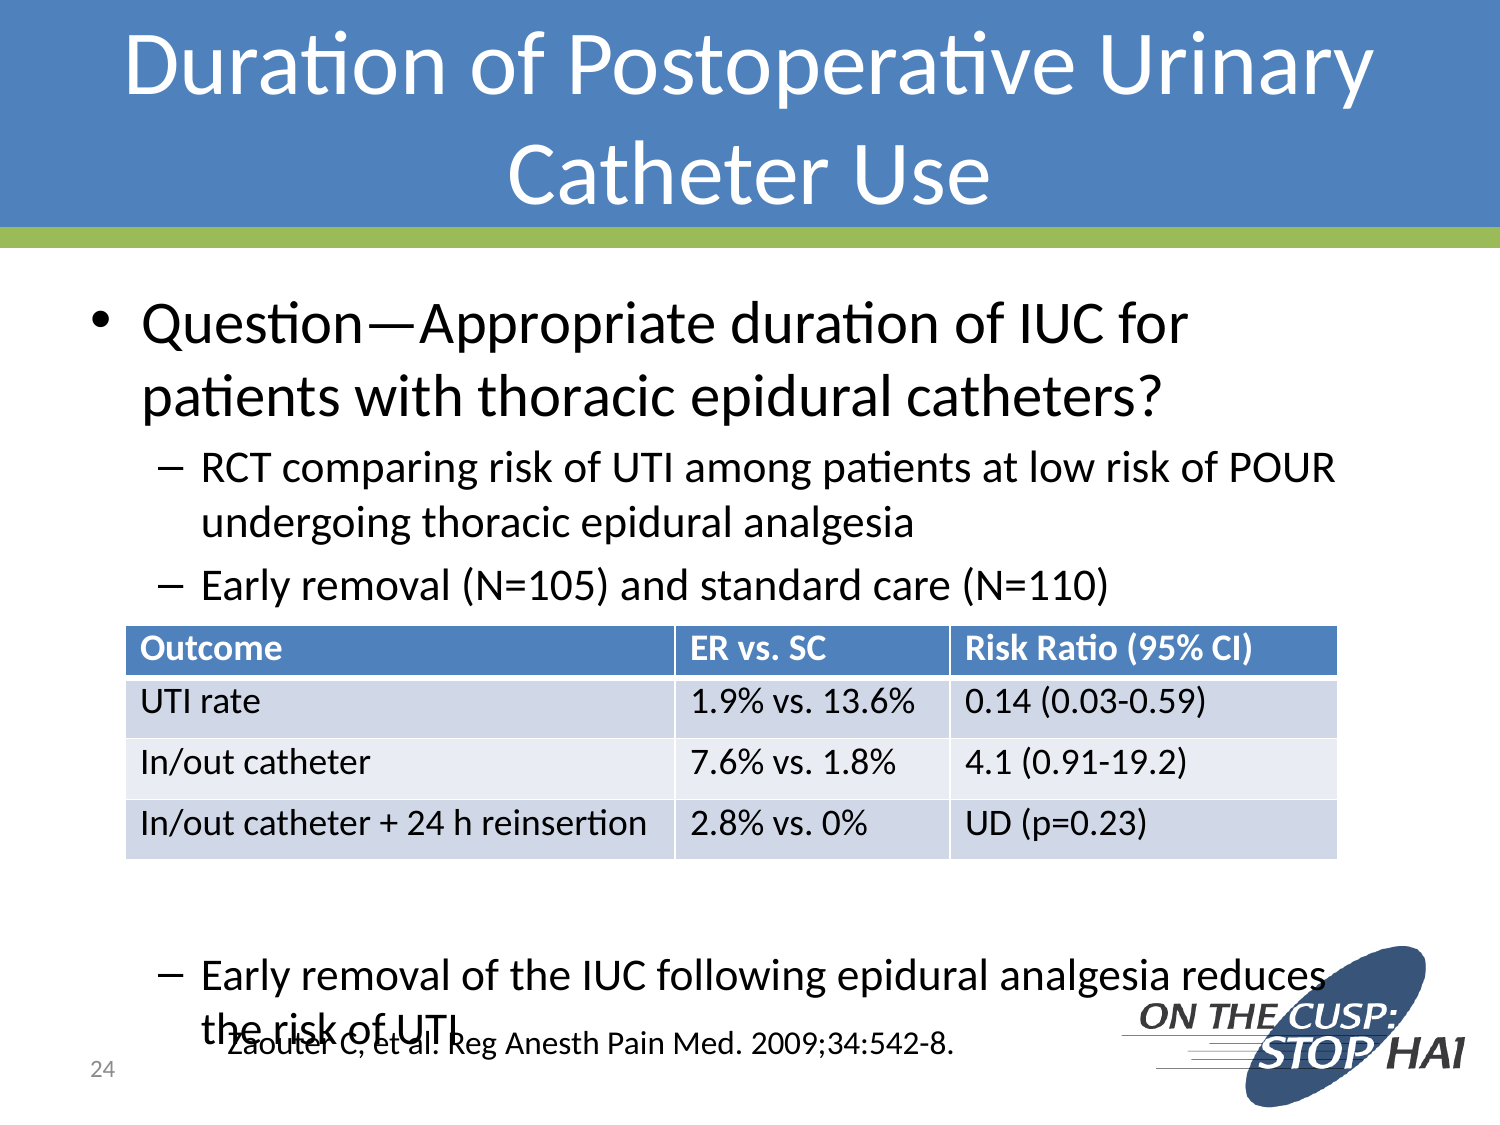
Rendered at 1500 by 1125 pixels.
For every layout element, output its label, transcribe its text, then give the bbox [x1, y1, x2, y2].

table_cell 4.1 (0.91-19.2) [951, 739, 1337, 799]
table_cell UTI rate [126, 681, 674, 738]
table_cell 0.14 (0.03-0.59) [951, 681, 1337, 738]
list Question—Appropriate duration of IUC for patients with thoracic epidural catheters? RCT comparing risk of UTI among patients at low risk of POUR undergoing thoracic epidural analgesia Early removal (N=105) and standard care (N=110) Early removal of the IUC following epidural analgesia reduces the risk of UTI [75, 275, 1413, 1063]
table_cell 7.6% vs. 1.8% [676, 739, 949, 799]
text_box Zaouter C, et al. Reg Anesth Pain Med. 2009;34:542-8. [212, 1013, 1063, 1069]
slide_number 24 [75, 1063, 425, 1098]
table_cell 1.9% vs. 13.6% [676, 681, 949, 738]
table_cell UD (p=0.23) [951, 800, 1337, 859]
table_cell 2.8% vs. 0% [676, 800, 949, 859]
table_cell In/out catheter [126, 739, 674, 799]
table_header Outcome [126, 626, 674, 675]
table_header Risk Ratio (95% CI) [951, 626, 1337, 675]
table_header ER vs. SC [676, 626, 949, 675]
title Duration of Postoperative Urinary Catheter Use [0, 0, 1500, 225]
picture [1098, 929, 1500, 1125]
table_cell In/out catheter + 24 h reinsertion [126, 800, 674, 859]
